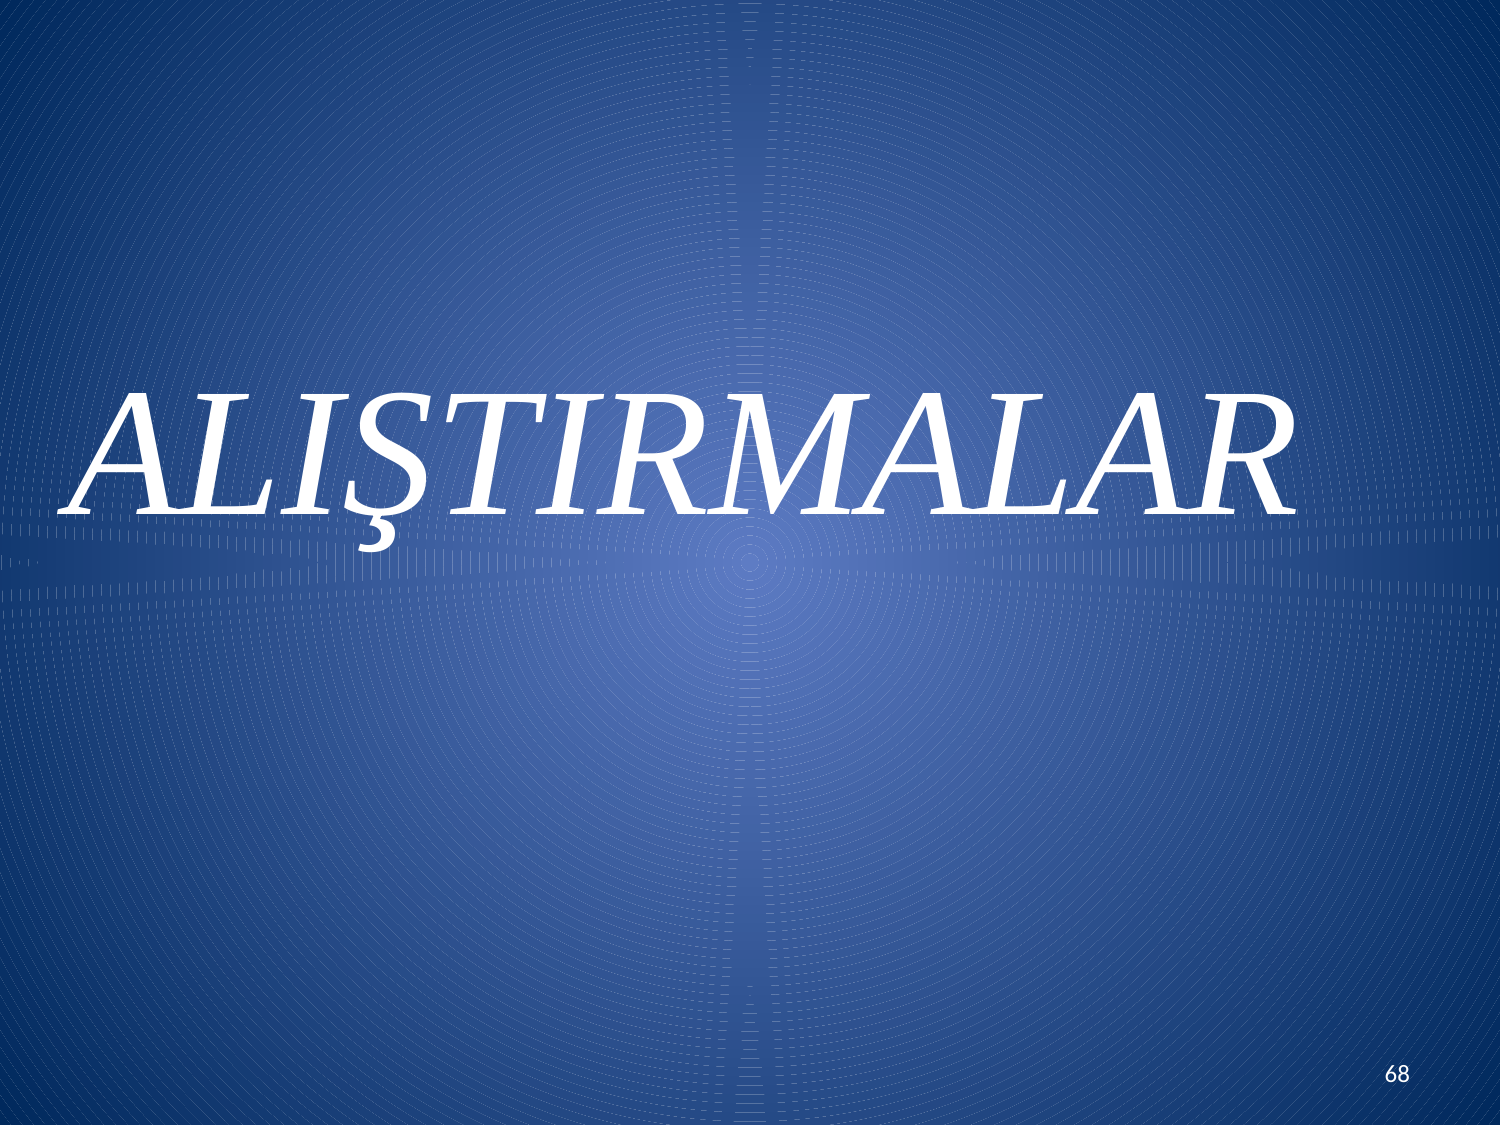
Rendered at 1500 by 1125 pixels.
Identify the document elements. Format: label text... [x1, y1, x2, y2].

slide_number 68 [1074, 1042, 1425, 1103]
text_box ALIŞTIRMALAR [53, 324, 1459, 559]
